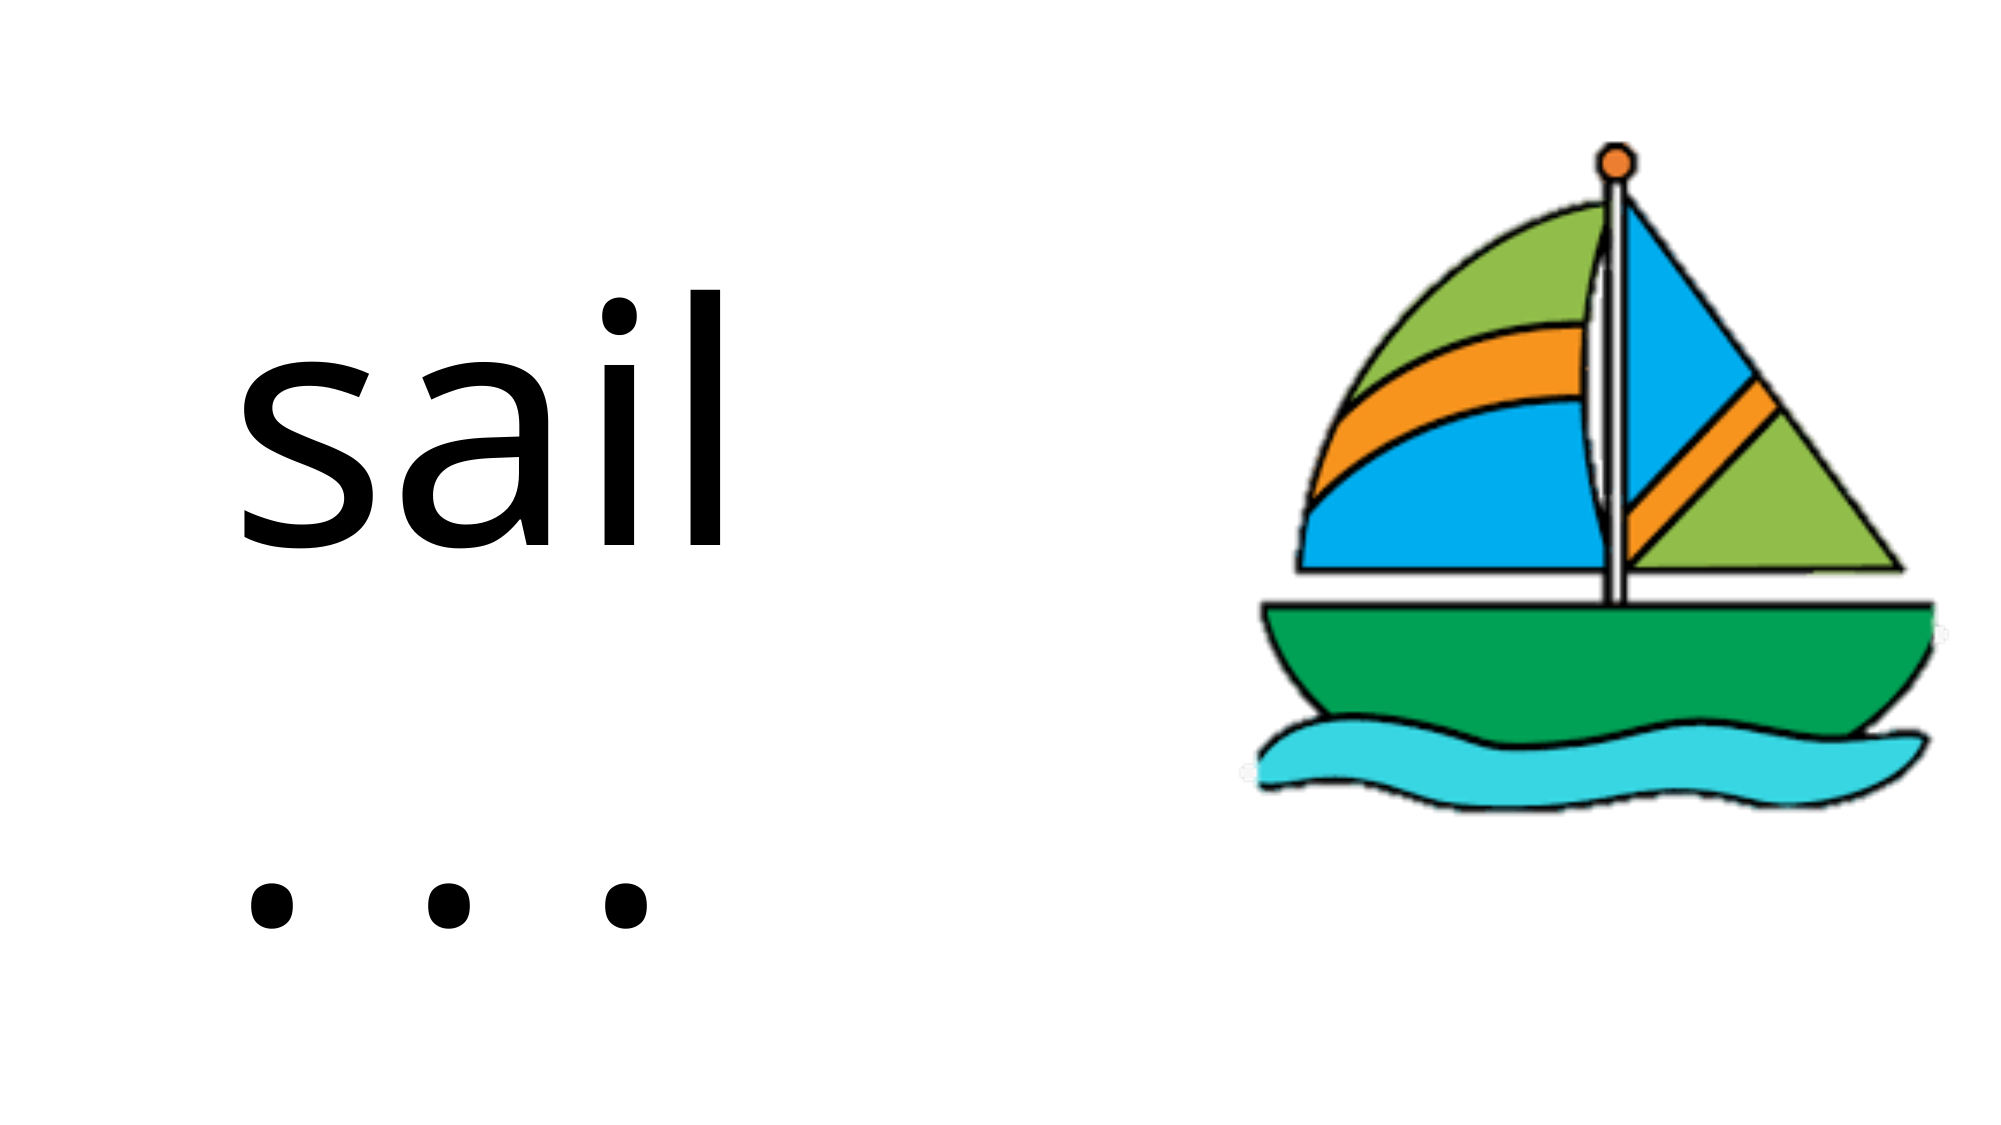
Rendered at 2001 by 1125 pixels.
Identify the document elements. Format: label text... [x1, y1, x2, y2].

picture [1217, 109, 1977, 900]
list sail . . . [212, 247, 1111, 1014]
